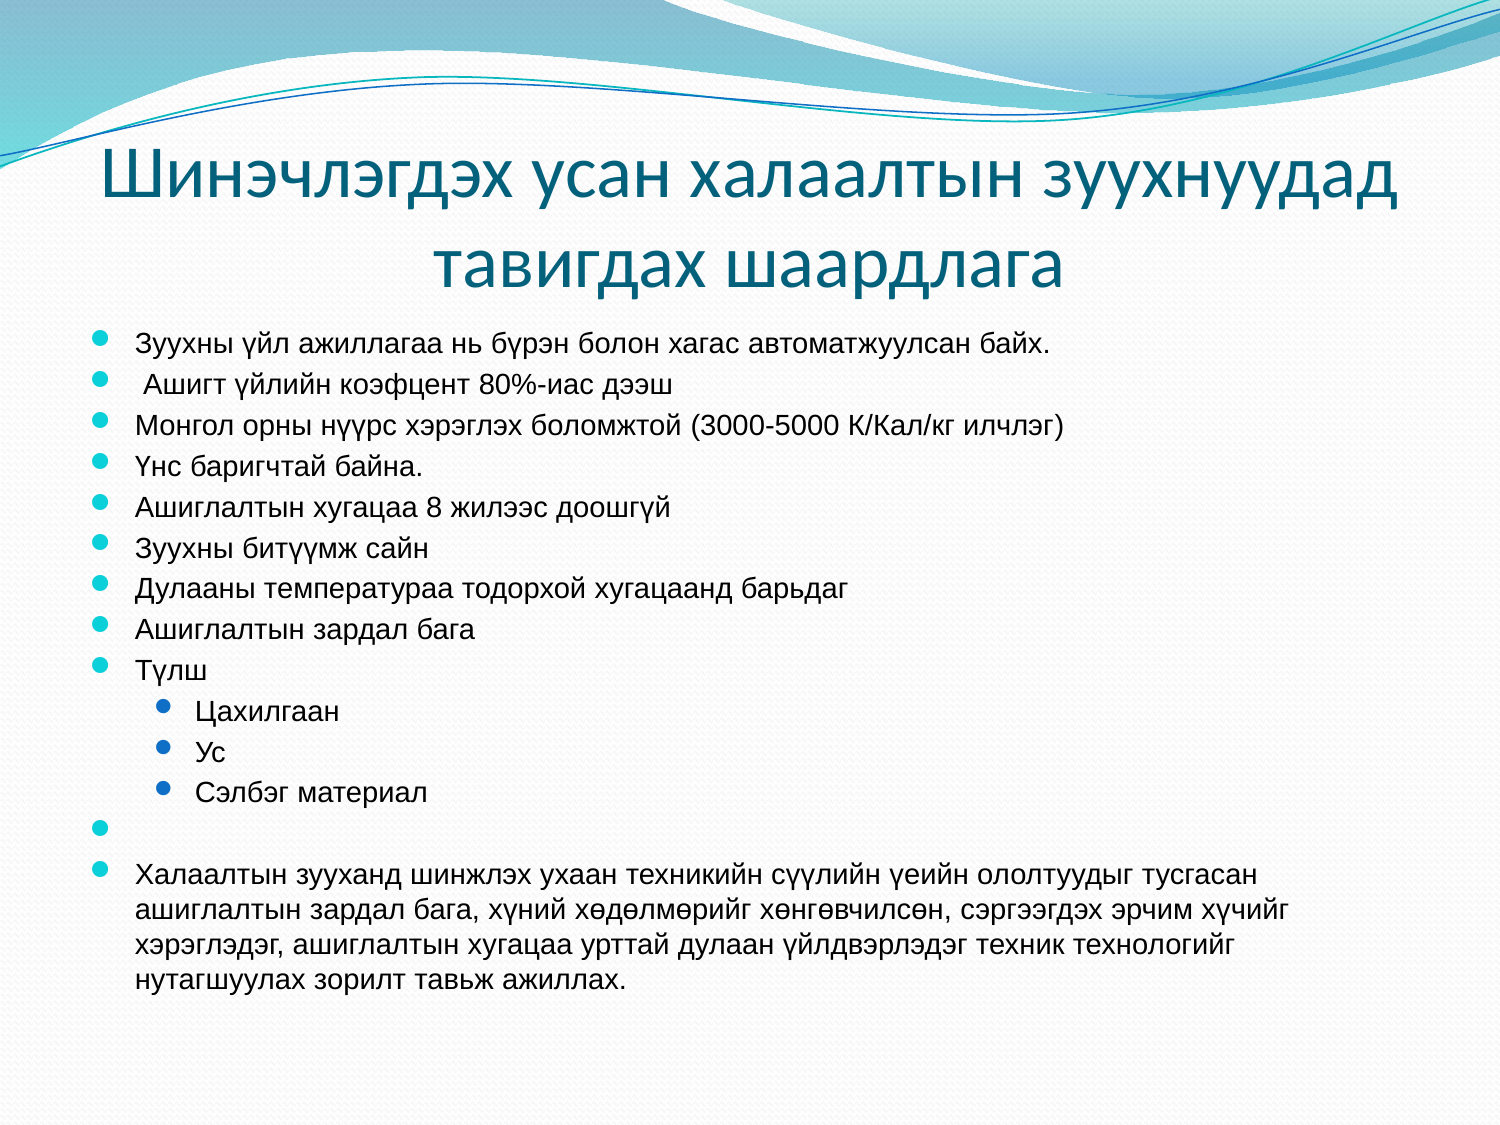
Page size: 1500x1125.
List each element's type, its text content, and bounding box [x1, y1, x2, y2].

title Шинэчлэгдэх усан халаалтын зуухнуудад тавигдах шаардлага [75, 115, 1425, 303]
list Зуухны үйл ажиллагаа нь бүрэн болон хагас автоматжуулсан байх. Ашигт үйлийн коэфцент 80%-иас дээш Монгол орны нүүрс хэрэглэх боломжтой (3000-5000 К/Кал/кг илчлэг) Үнс баригчтай байна. Ашиглалтын хугацаа 8 жилээс доошгүй Зуухны битүүмж сайн Дулааны температураа тодорхой хугацаанд барьдаг Ашиглалтын зардал бага Түлш Цахилгаан Ус Сэлбэг материал Халаалтын зууханд шинжлэх ухаан техникийн сүүлийн үеийн ололтуудыг тусгасан ашиглалтын зардал бага, хүний хөдөлмөрийг хөнгөвчилсөн, сэргээгдэх эрчим хүчийг хэрэглэдэг, ашиглалтын хугацаа урттай дулаан үйлдвэрлэдэг техник технологийг нутагшуулах зорилт тавьж ажиллах. [75, 317, 1425, 1038]
